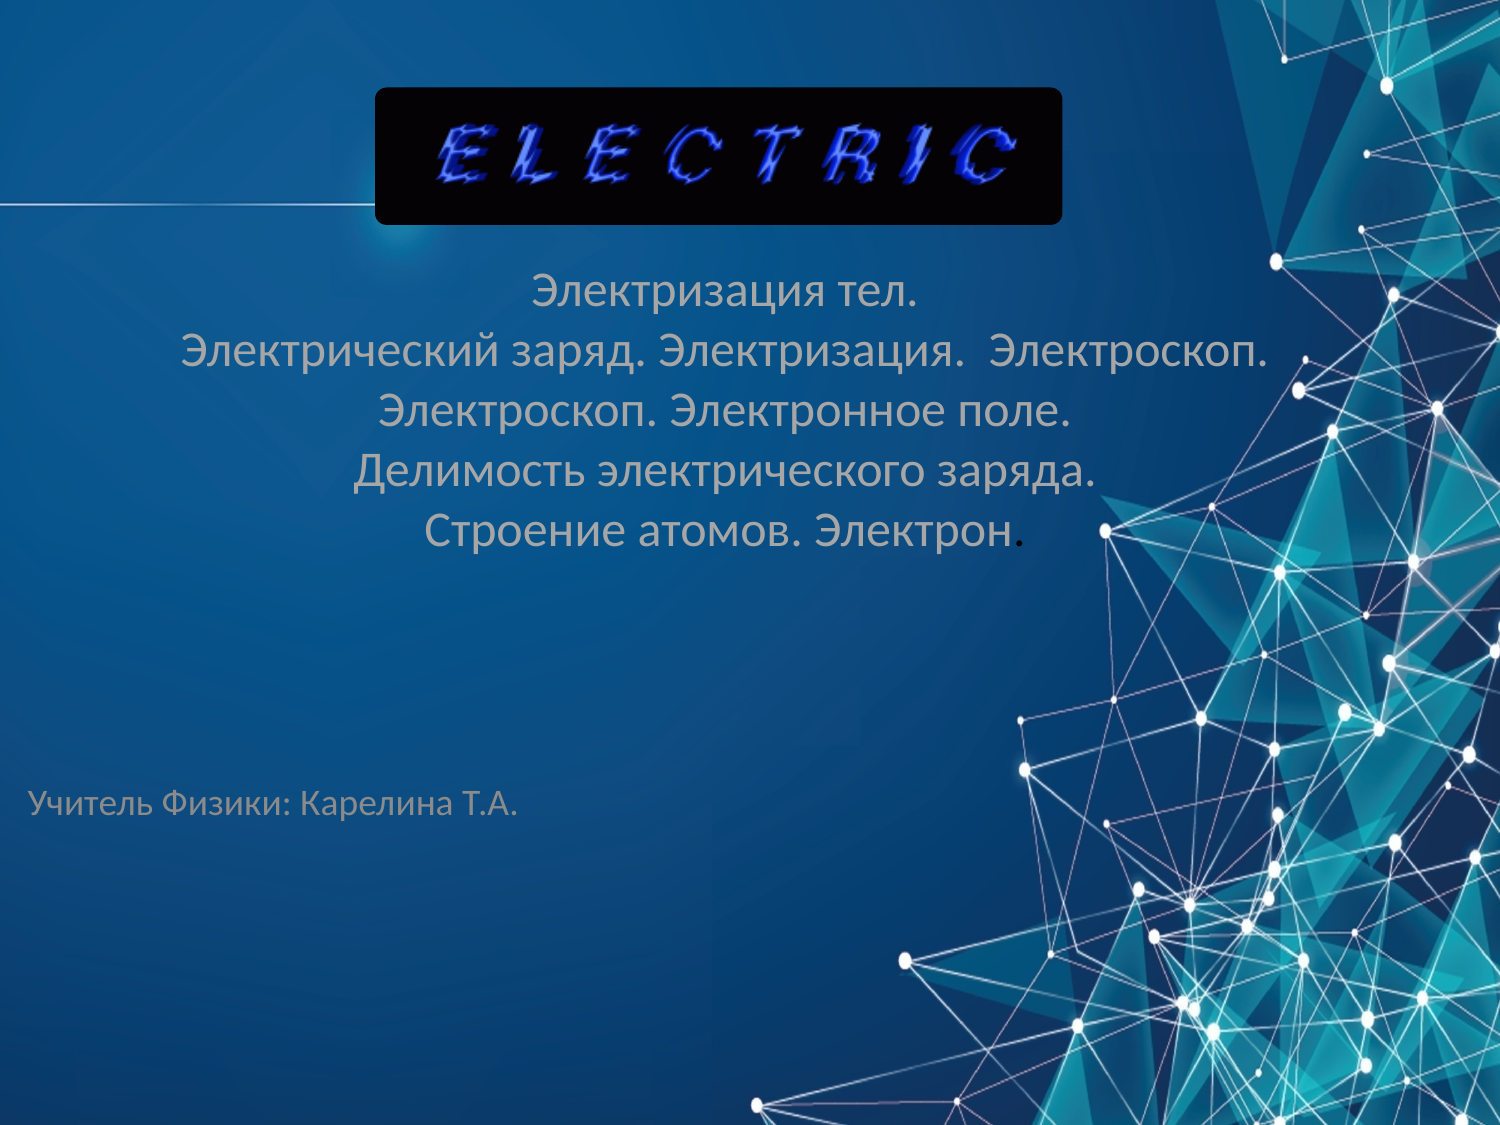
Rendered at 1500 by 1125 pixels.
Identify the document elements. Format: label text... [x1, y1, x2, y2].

picture [0, 0, 1500, 1125]
subtitle Учитель Физики: Карелина Т.А. [12, 725, 1063, 1013]
title Электризация тел. Электрический заряд. Электризация. Электроскоп. Электроскоп. Электронное поле. Делимость электрического заряда. Строение атомов. Электрон. [87, 249, 1363, 563]
